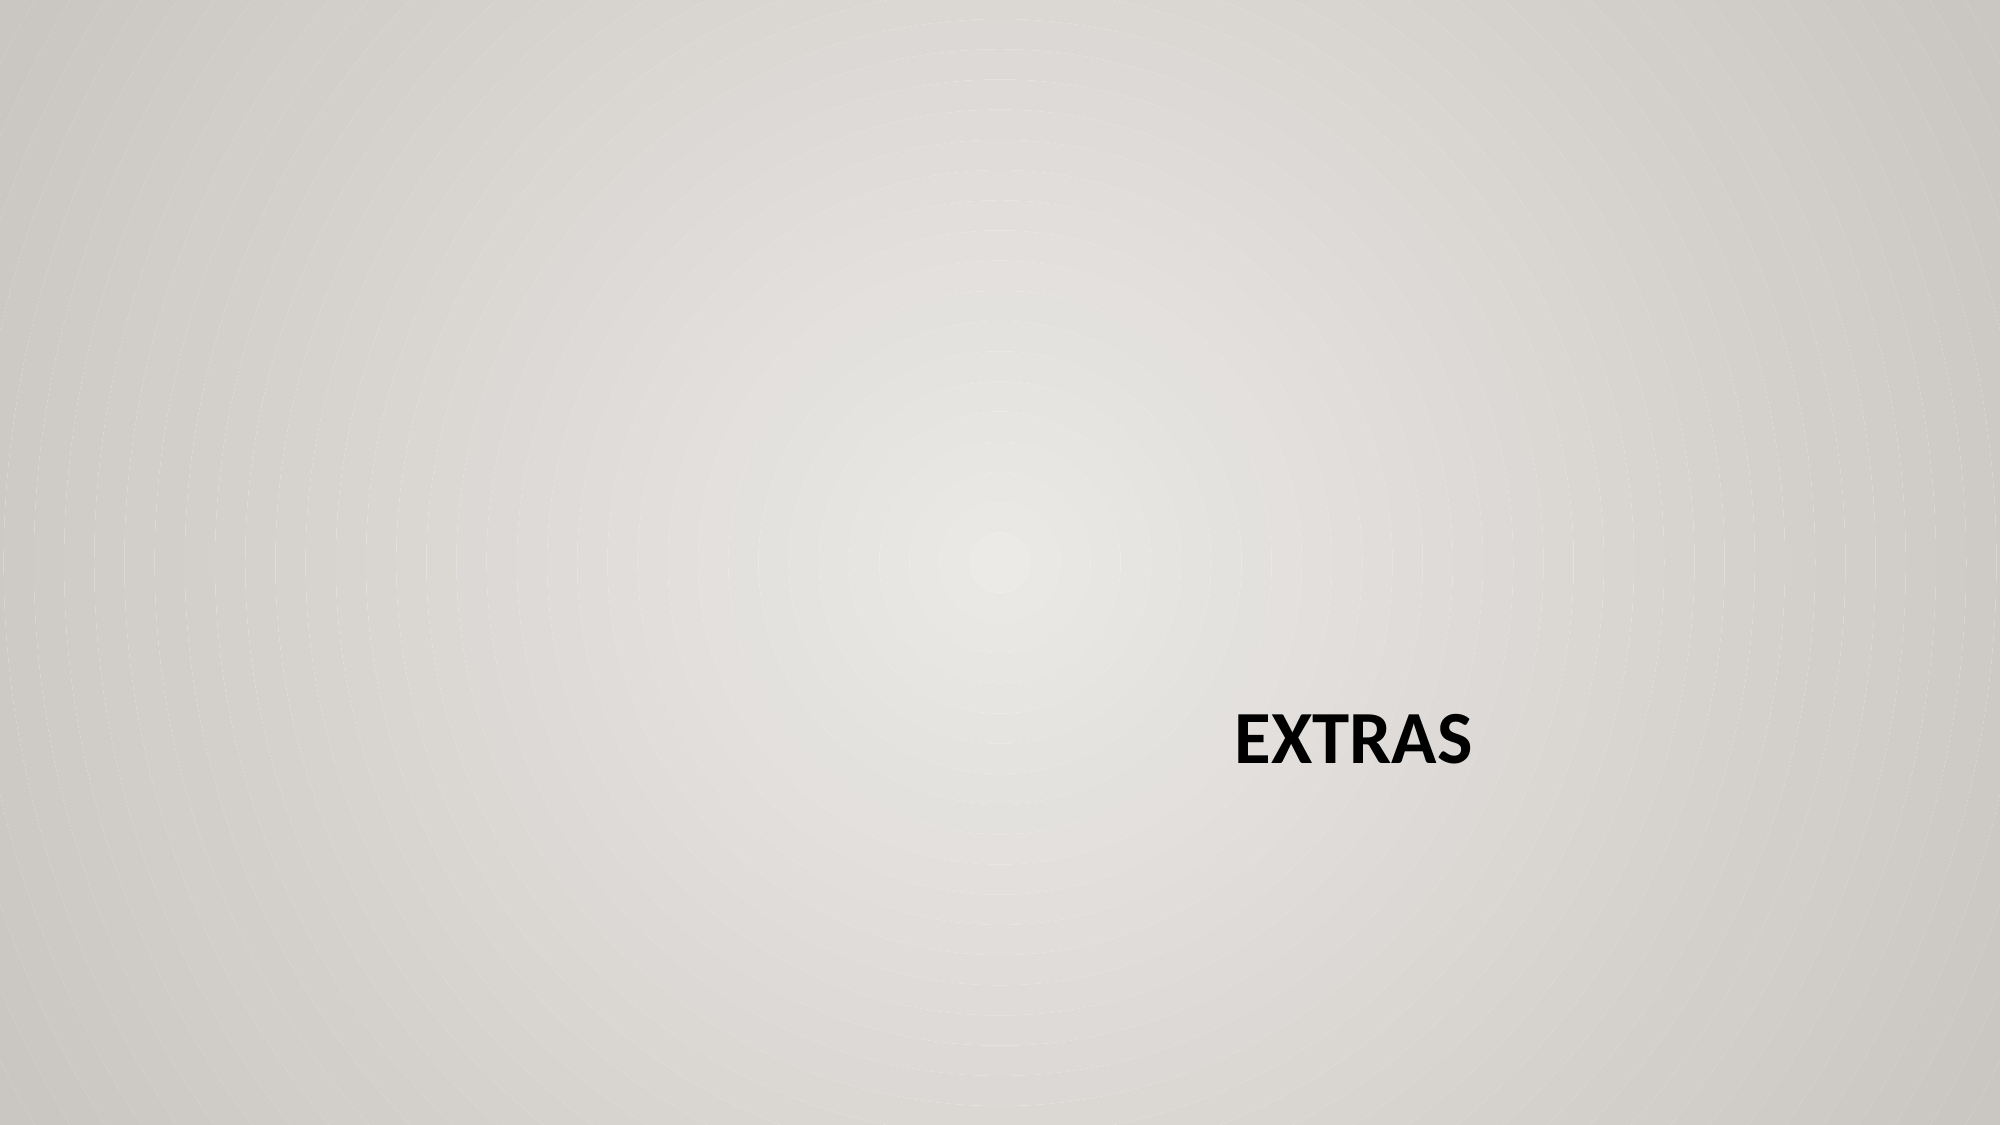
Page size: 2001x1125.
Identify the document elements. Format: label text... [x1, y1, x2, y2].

title EXTRAS [772, 690, 1936, 788]
